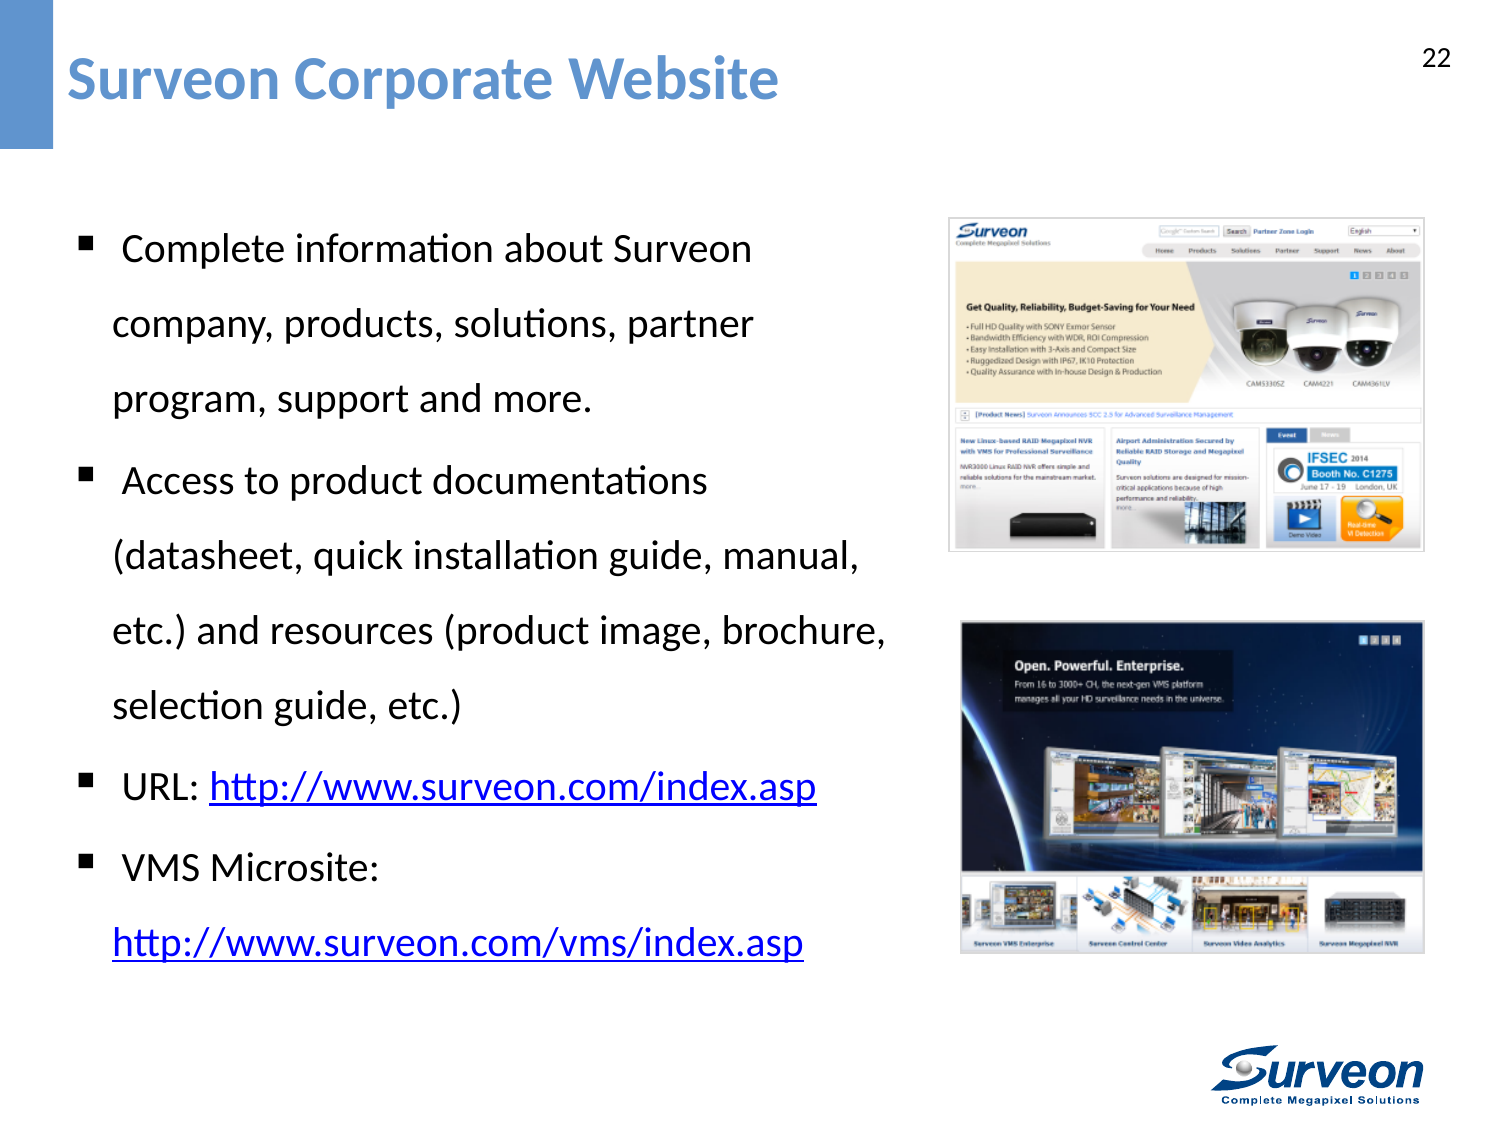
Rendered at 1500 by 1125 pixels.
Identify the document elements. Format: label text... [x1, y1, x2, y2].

text_box [0, 0, 54, 149]
picture [1210, 1044, 1424, 1107]
picture [949, 218, 1424, 551]
picture [960, 621, 1424, 953]
text_box 22 [1116, 31, 1467, 110]
text_box Complete information about Surveon company, products, solutions, partner program, support and more. Access to product documentations (datasheet, quick installation guide, manual, etc.) and resources (product image, brochure, selection guide, etc.) URL: http://www.surveon.com/index.asp VMS Microsite: http://www.surveon.com/vms/index.asp [76, 196, 904, 965]
text_box Surveon Corporate Website [54, 0, 1403, 149]
